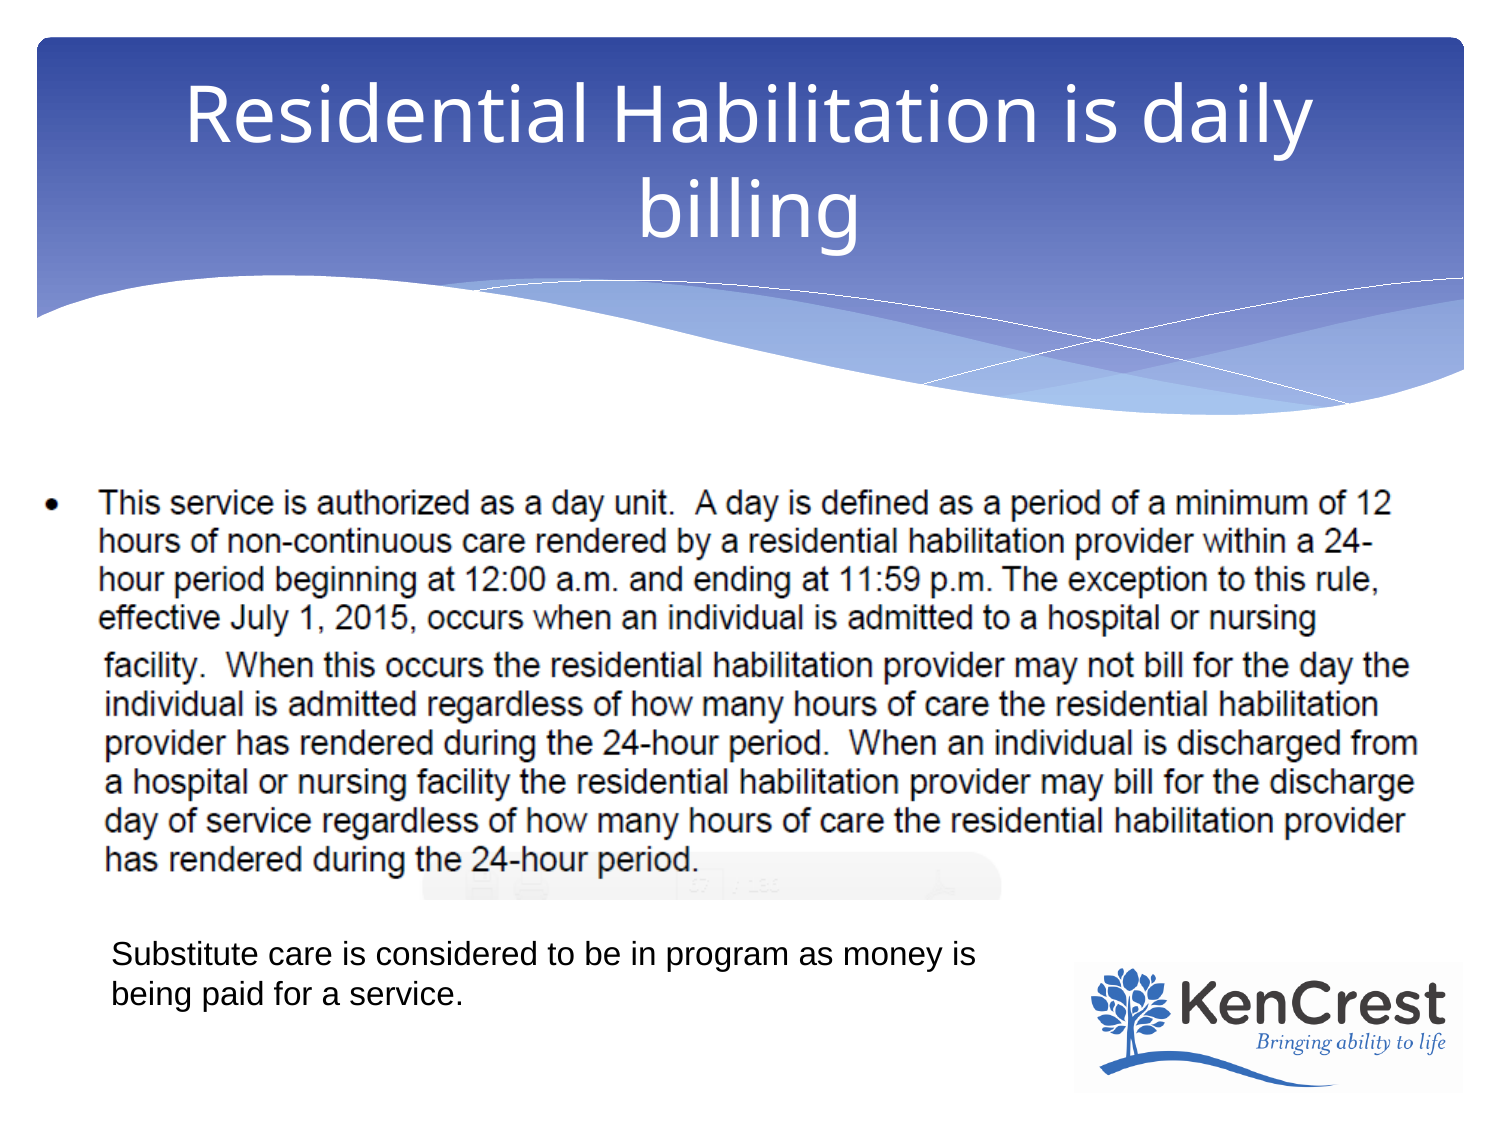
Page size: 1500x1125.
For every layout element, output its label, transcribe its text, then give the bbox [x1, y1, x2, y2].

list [8, 475, 1451, 657]
text_box Substitute care is considered to be in program as money is being paid for a service. [96, 924, 1000, 1020]
picture [1074, 962, 1463, 1093]
picture [95, 637, 1453, 901]
title Residential Habilitation is daily billing [75, 55, 1425, 261]
